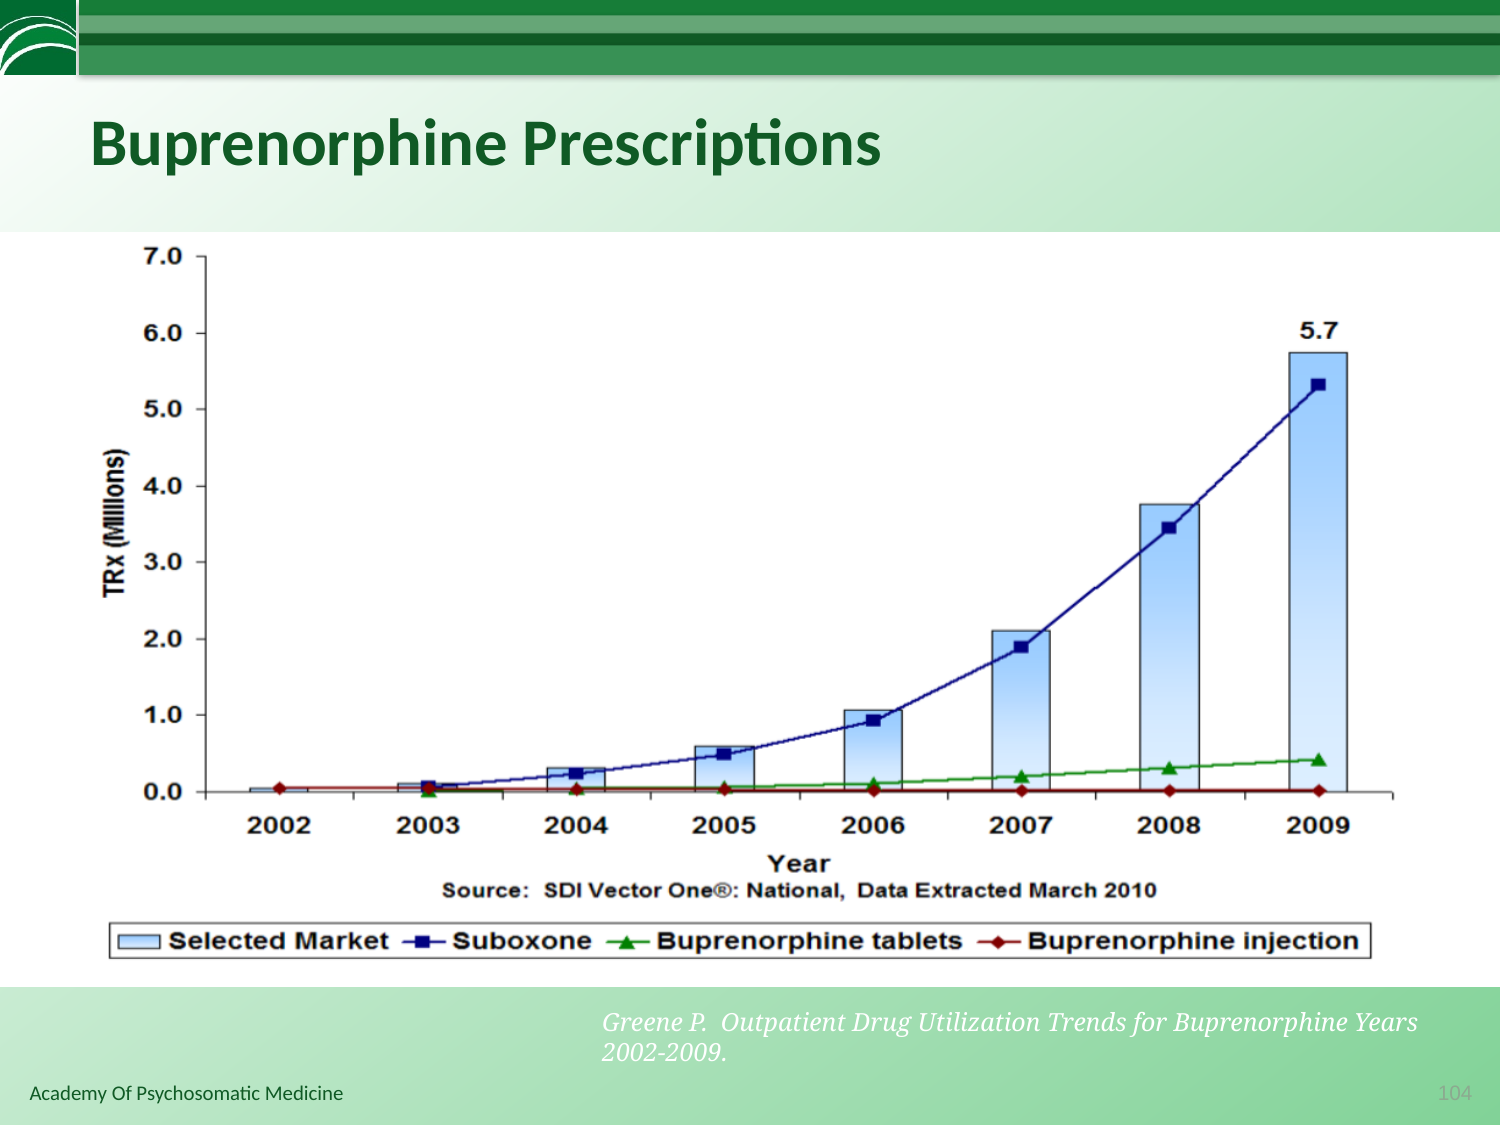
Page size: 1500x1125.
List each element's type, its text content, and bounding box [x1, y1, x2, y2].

title Buprenorphine Prescriptions [75, 45, 1425, 230]
picture [0, 232, 1500, 987]
text_box Greene P. Outpatient Drug Utilization Trends for Buprenorphine Years 2002-2009. [587, 999, 1488, 1074]
slide_number 104 [1387, 1062, 1488, 1122]
picture [0, 0, 76, 75]
